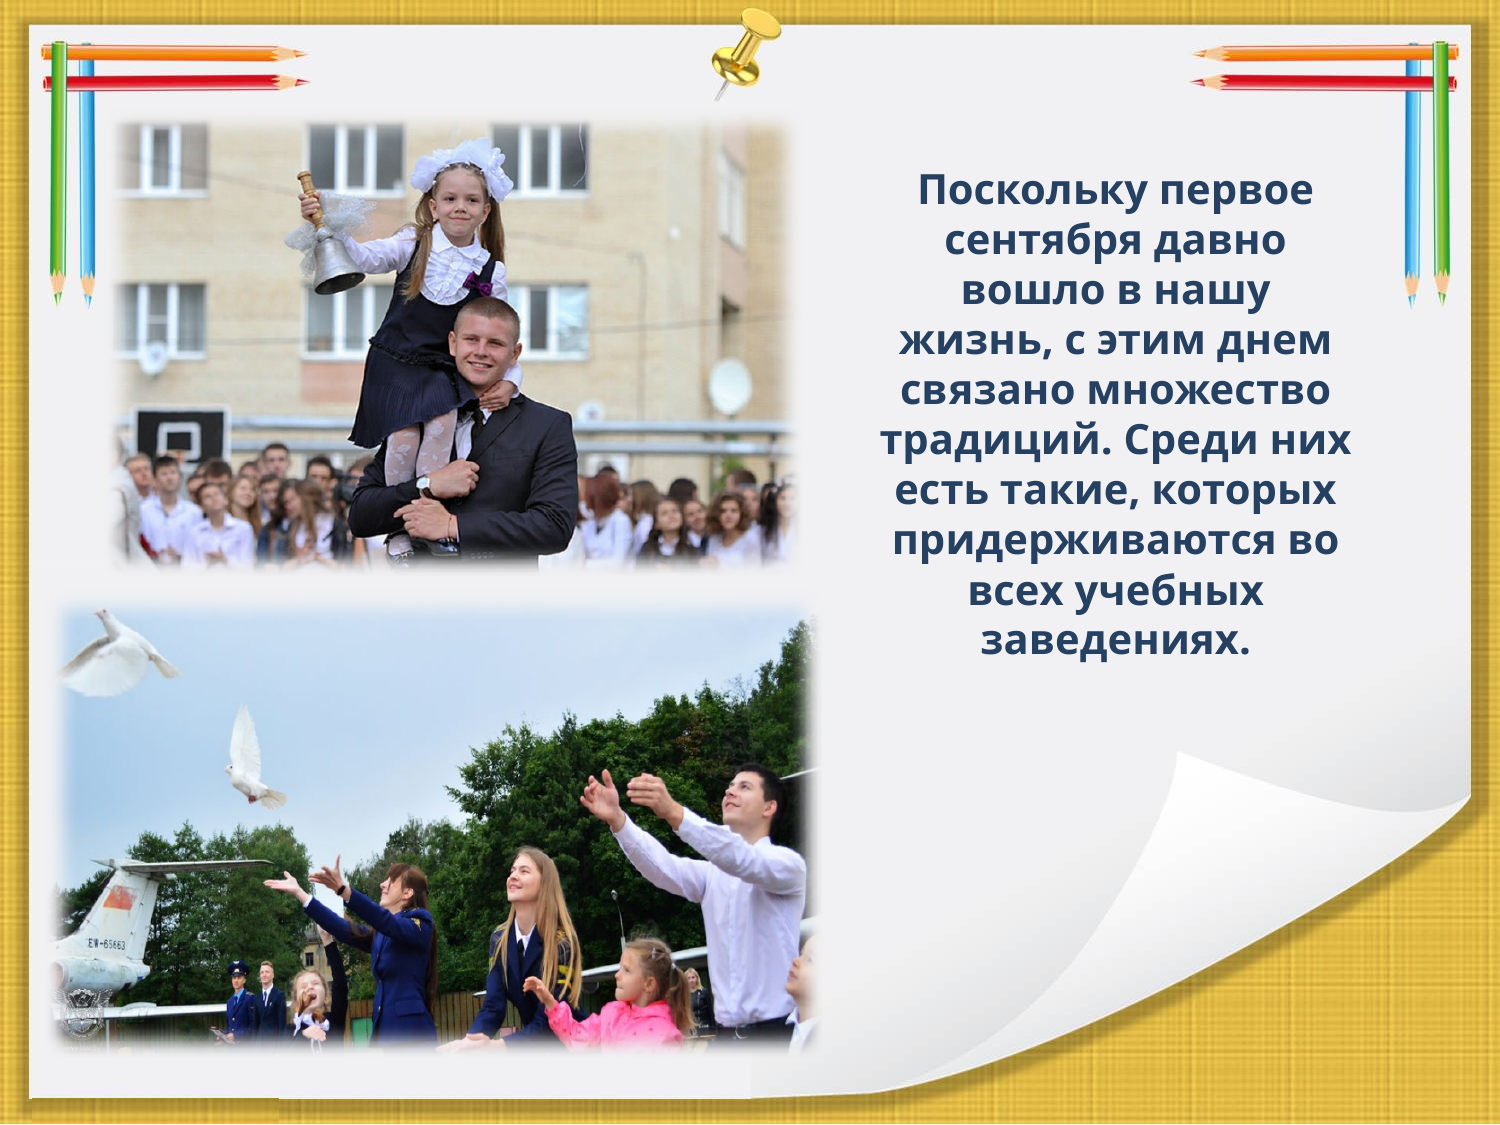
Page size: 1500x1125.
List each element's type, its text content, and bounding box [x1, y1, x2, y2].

text_box Поскольку первое сентября давно вошло в нашу жизнь, с этим днем связано множество традиций. Среди них есть такие, которых придерживаются во всех учебных заведениях. [864, 155, 1368, 671]
picture [0, 0, 1500, 1125]
